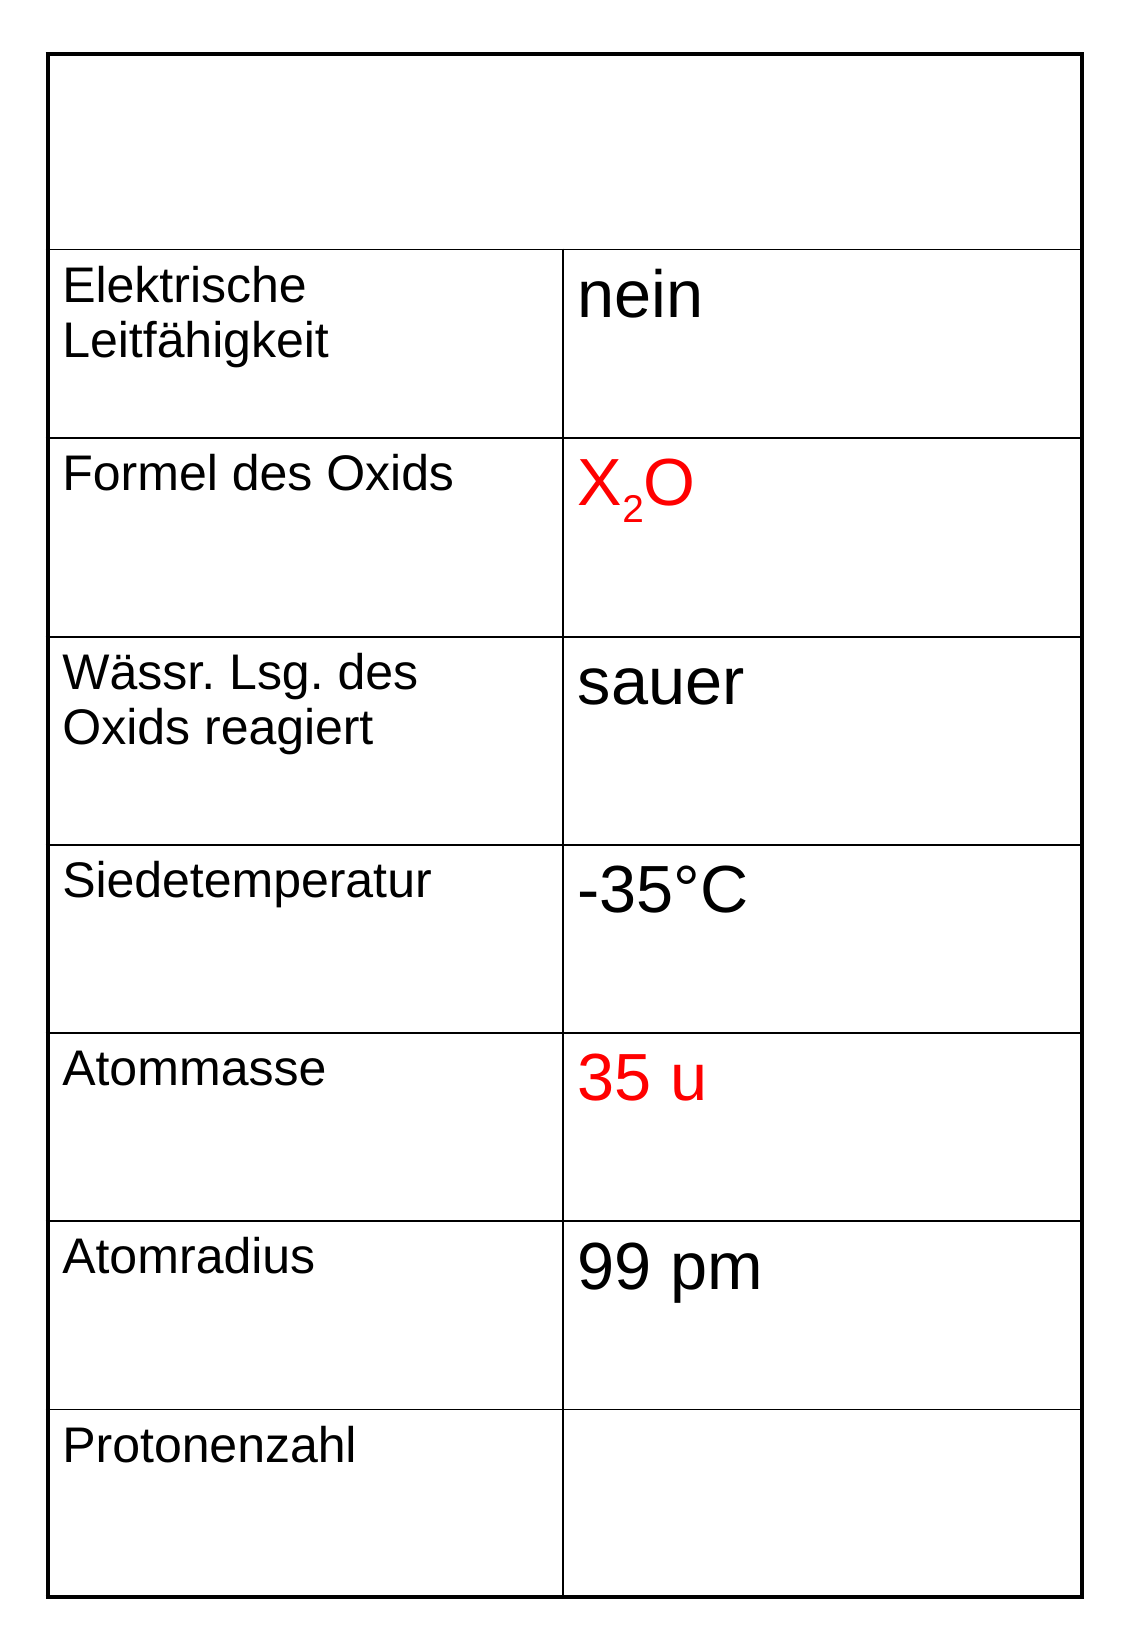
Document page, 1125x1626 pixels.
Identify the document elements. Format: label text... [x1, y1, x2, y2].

table_cell Siedetemperatur [50, 846, 562, 1032]
table_header [50, 56, 1080, 249]
table_cell X2O [564, 439, 1080, 636]
table_cell Atomradius [50, 1222, 562, 1409]
table_cell sauer [564, 638, 1080, 844]
table_cell 99 pm [564, 1222, 1080, 1409]
table_cell 35 u [564, 1034, 1080, 1220]
table_cell -35°C [564, 846, 1080, 1032]
table_cell Protonenzahl [50, 1410, 562, 1595]
table_cell [564, 1410, 1080, 1595]
table_cell Atommasse [50, 1034, 562, 1220]
table_cell Formel des Oxids [50, 439, 562, 636]
table_cell nein [564, 250, 1080, 437]
table_cell Wässr. Lsg. des Oxids reagiert [50, 638, 562, 844]
table_cell Elektrische Leitfähigkeit [50, 250, 562, 437]
